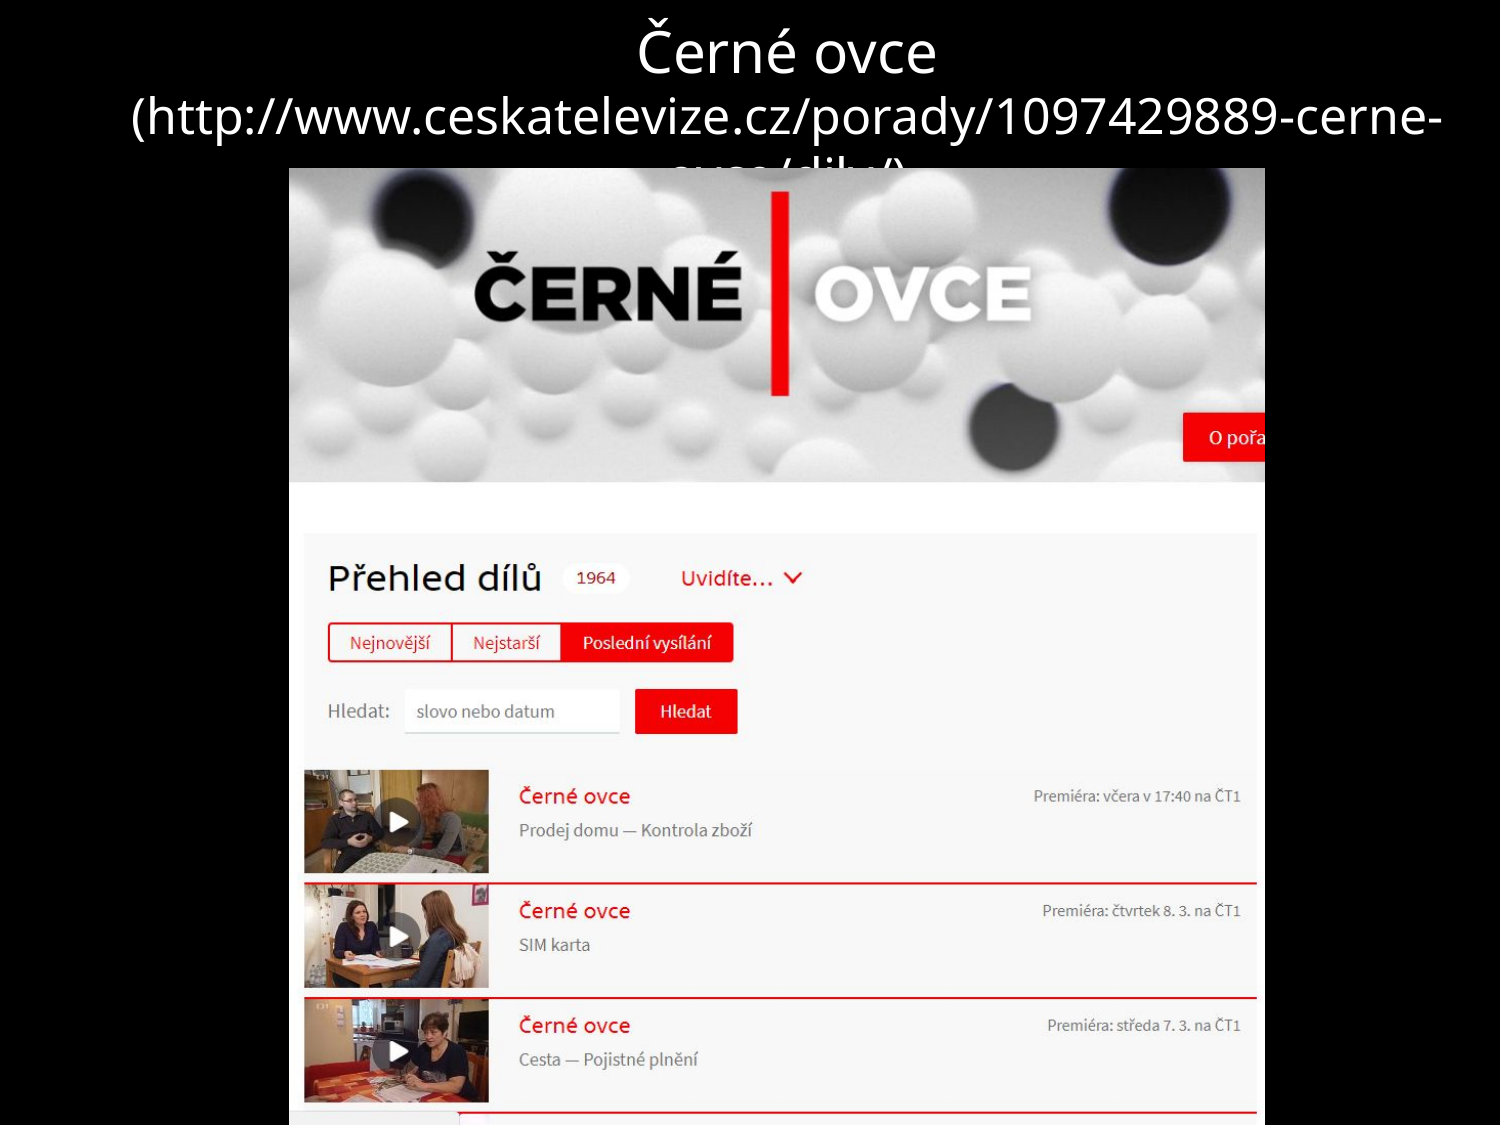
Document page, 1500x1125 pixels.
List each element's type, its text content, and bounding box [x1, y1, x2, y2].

picture [289, 168, 1265, 1125]
text_box Černé ovce (http://www.ceskatelevize.cz/porady/1097429889-cerne-ovce/dily/) [0, 7, 1500, 213]
